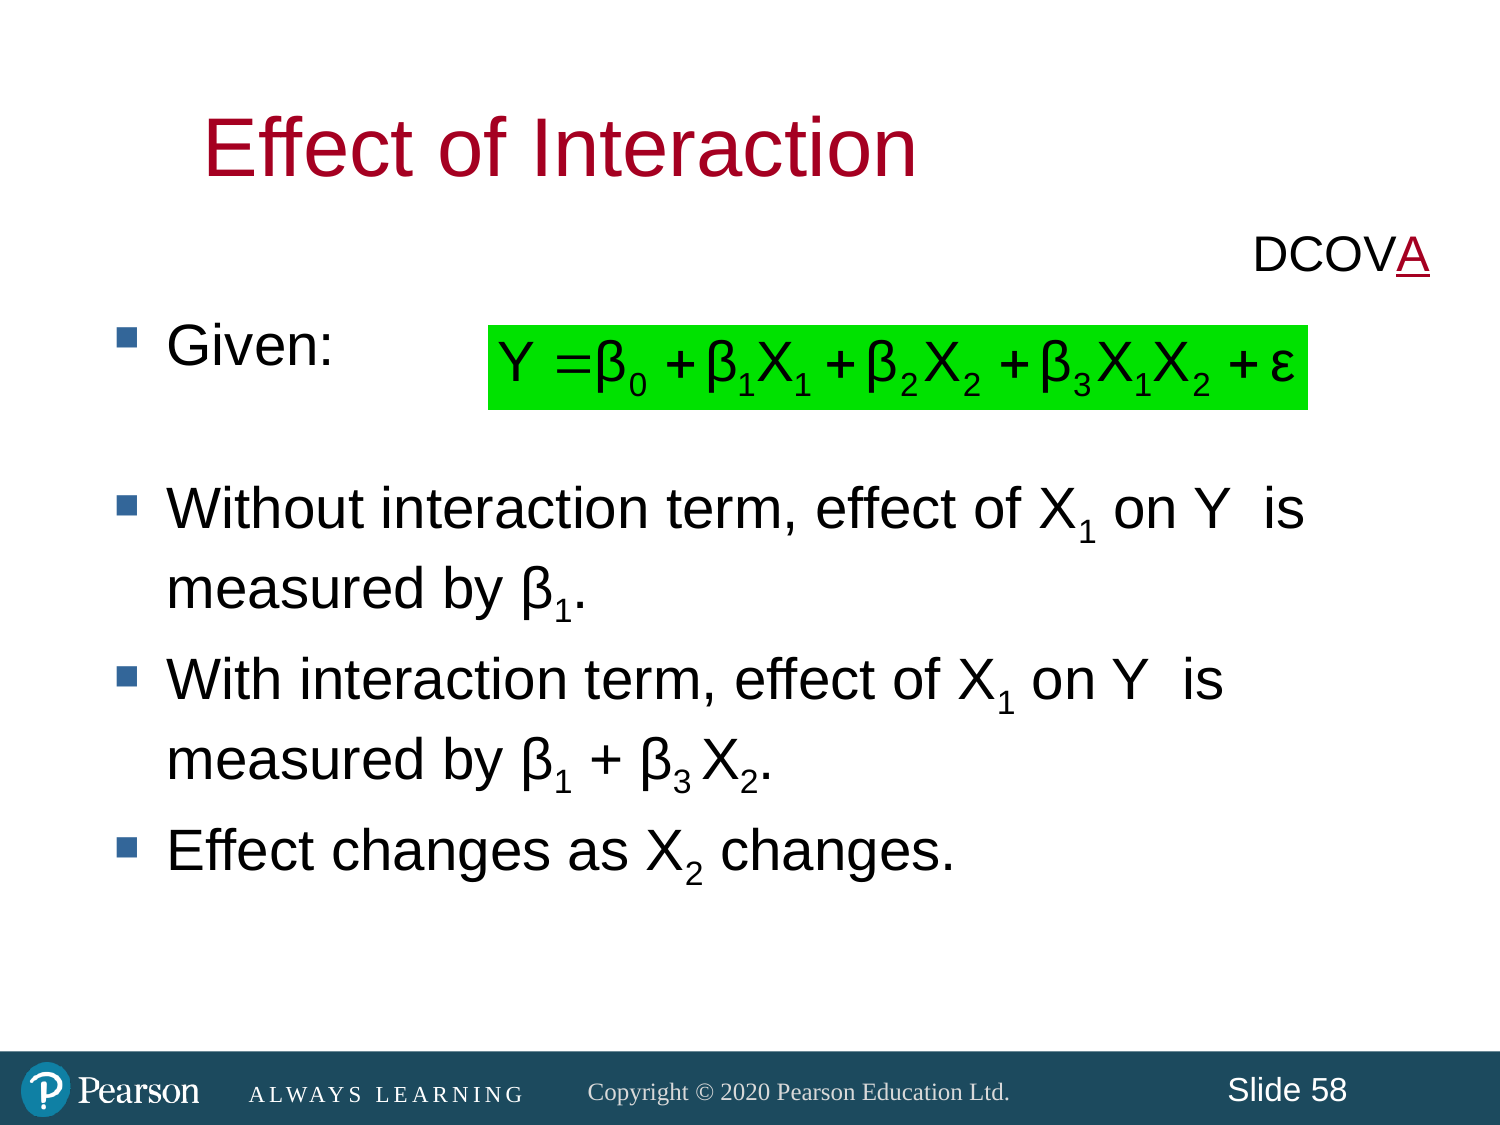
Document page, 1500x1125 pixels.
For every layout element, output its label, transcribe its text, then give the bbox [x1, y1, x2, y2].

text_box DCOVA [1237, 214, 1475, 289]
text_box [487, 324, 1309, 411]
picture [21, 1062, 199, 1117]
list Given: Without interaction term, effect of X1 on Y is measured by β1. With interaction term, effect of X1 on Y is measured by β1 + β3 X2. Effect changes as X2 changes. [99, 299, 1425, 1044]
title Effect of Interaction [188, 37, 1400, 200]
